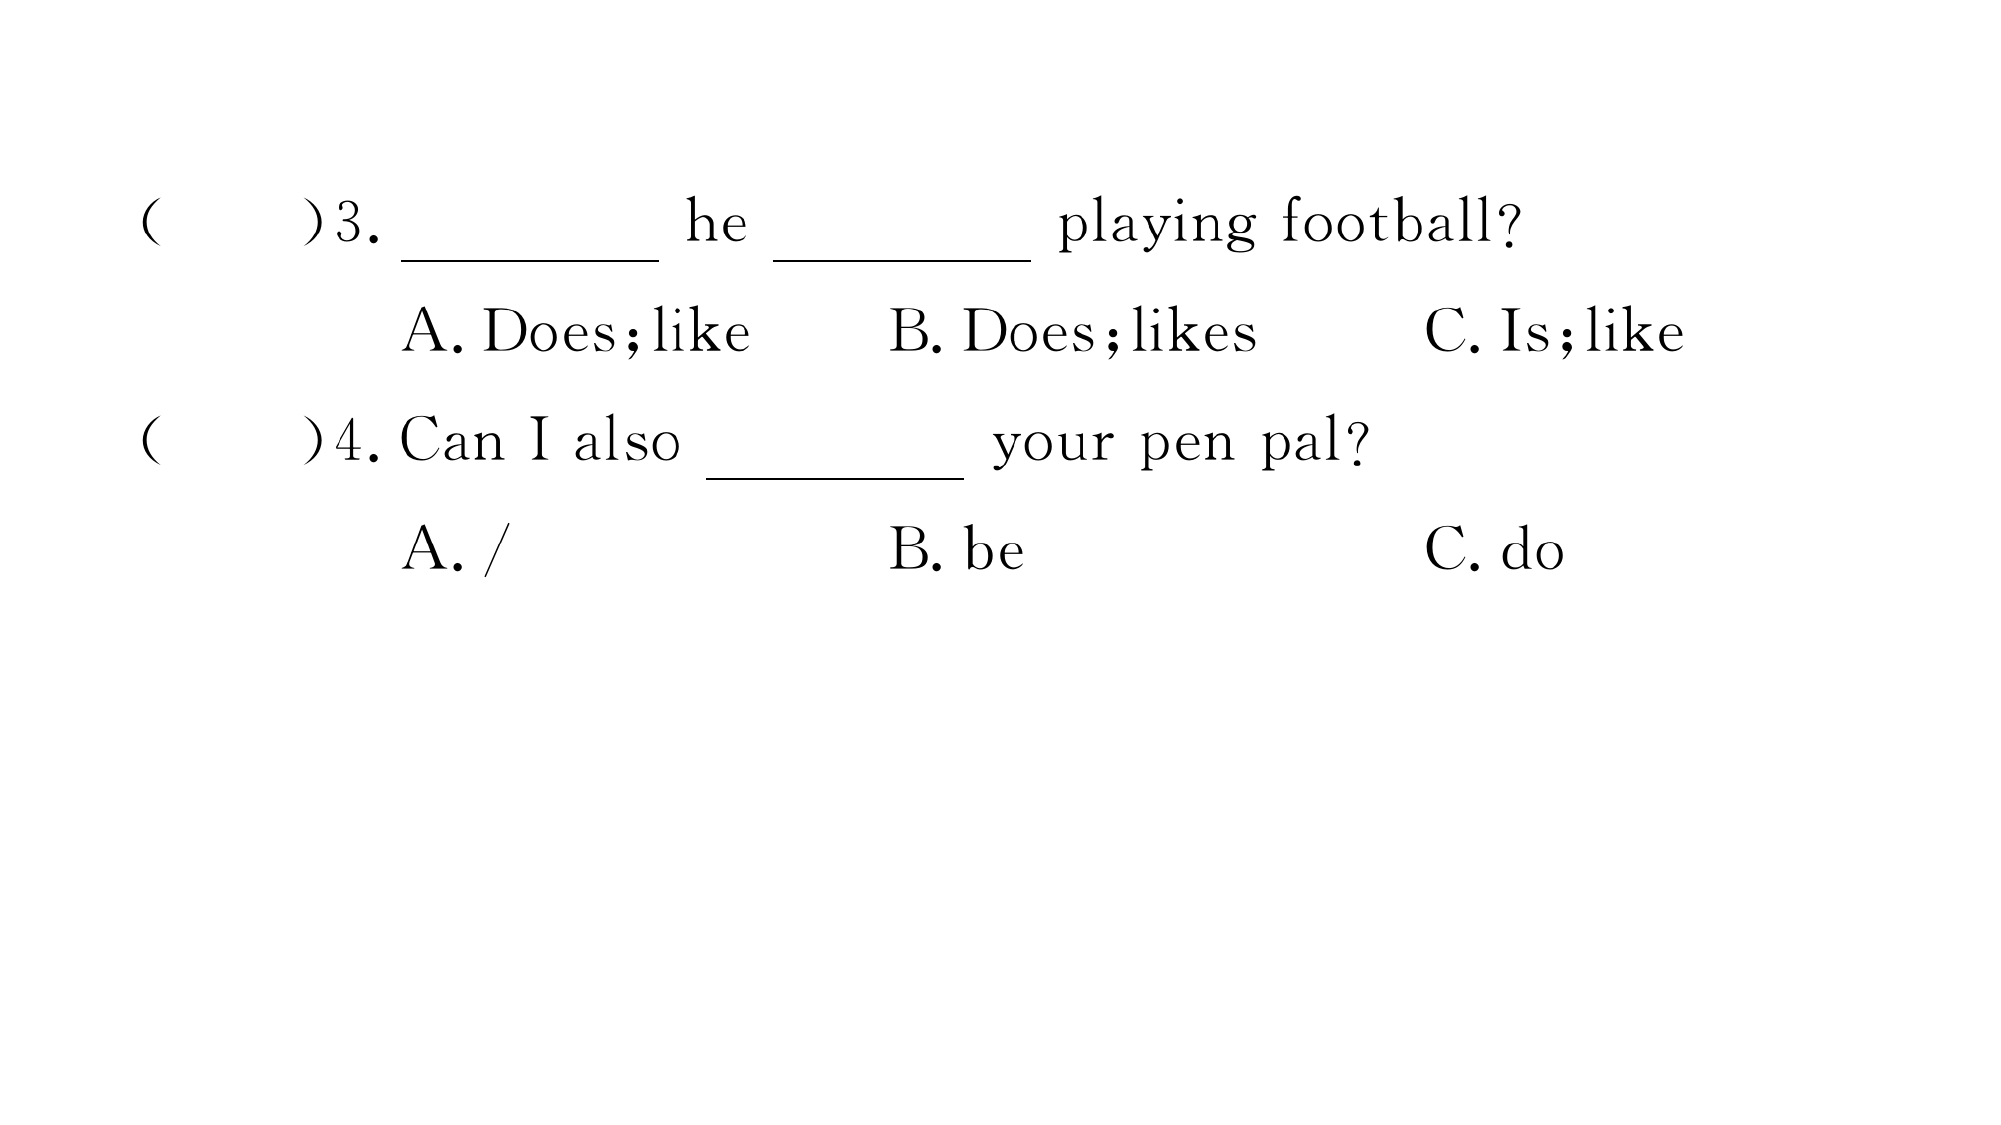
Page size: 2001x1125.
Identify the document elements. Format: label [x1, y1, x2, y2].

picture [137, 156, 1778, 621]
